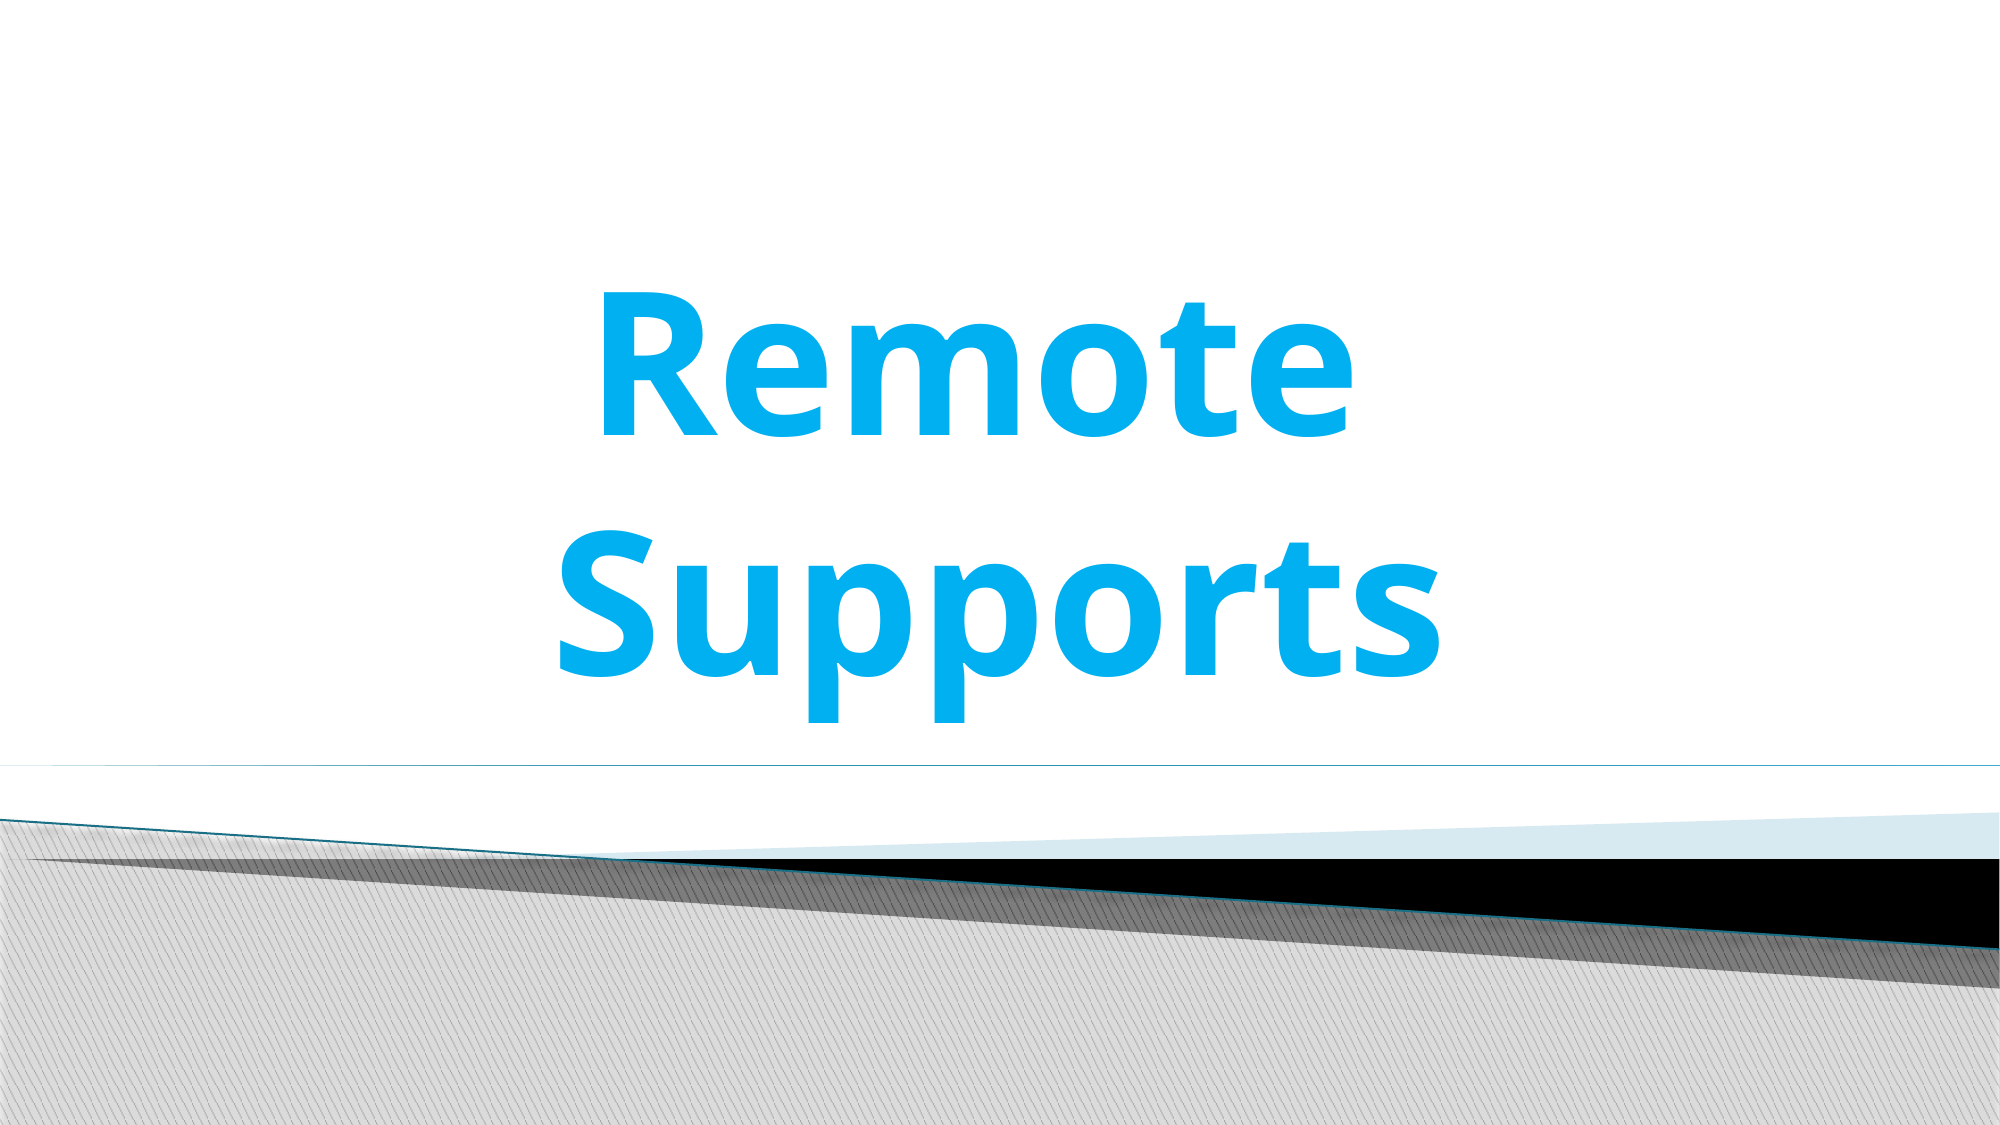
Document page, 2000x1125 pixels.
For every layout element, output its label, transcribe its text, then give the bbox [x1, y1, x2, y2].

picture [1850, 941, 2000, 989]
title Remote Supports [149, 160, 1850, 1123]
picture [7, 859, 149, 868]
